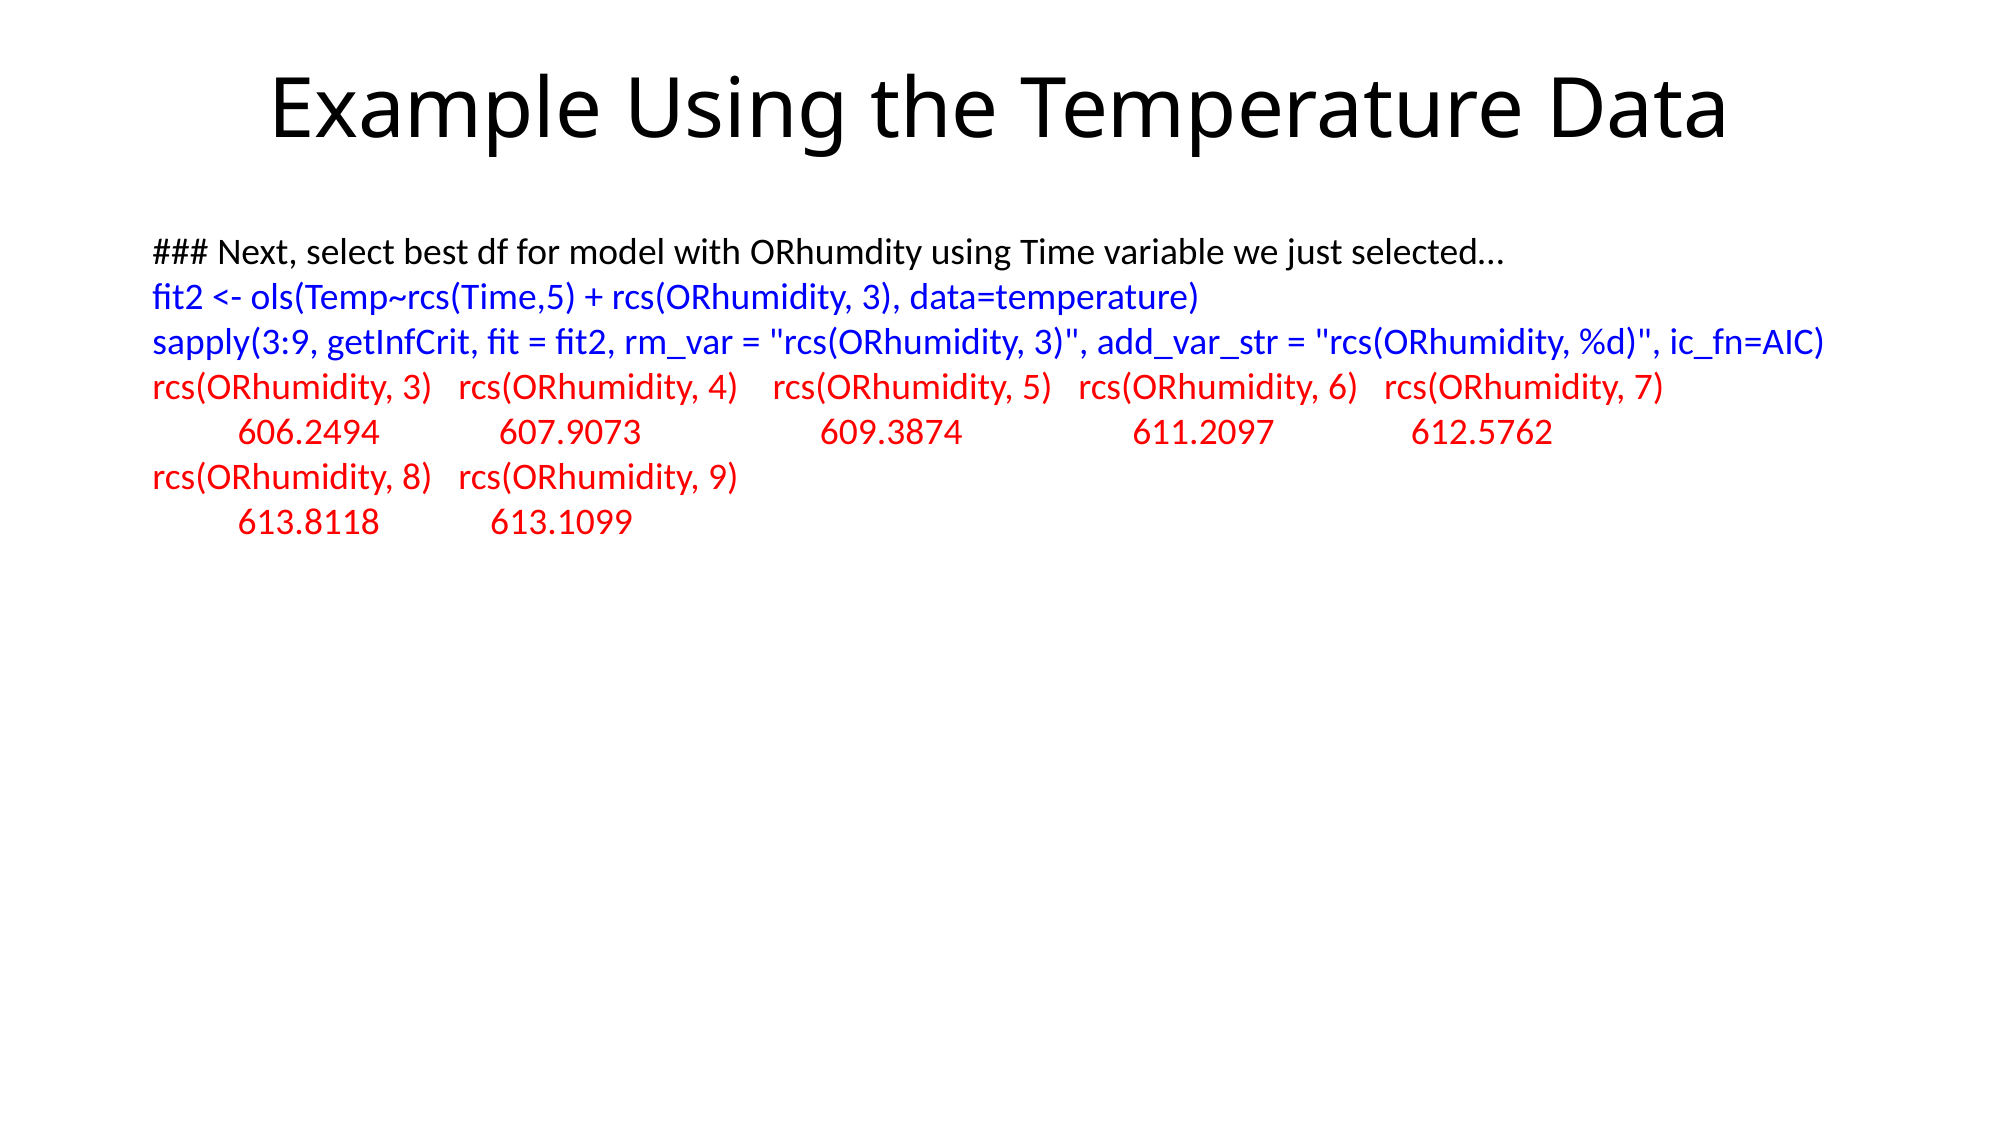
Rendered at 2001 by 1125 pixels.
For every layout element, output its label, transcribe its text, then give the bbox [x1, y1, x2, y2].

title Example Using the Temperature Data [137, 1, 1863, 219]
list ### Next, select best df for model with ORhumdity using Time variable we just selected… fit2 <- ols(Temp~rcs(Time,5) + rcs(ORhumidity, 3), data=temperature) sapply(3:9, getInfCrit, fit = fit2, rm_var = "rcs(ORhumidity, 3)", add_var_str = "rcs(ORhumidity, %d)", ic_fn=AIC) rcs(ORhumidity, 3) rcs(ORhumidity, 4) rcs(ORhumidity, 5) rcs(ORhumidity, 6) rcs(ORhumidity, 7) 606.2494 607.9073 609.3874 611.2097 612.5762 rcs(ORhumidity, 8) rcs(ORhumidity, 9) 613.8118 613.1099 [137, 219, 1863, 1042]
